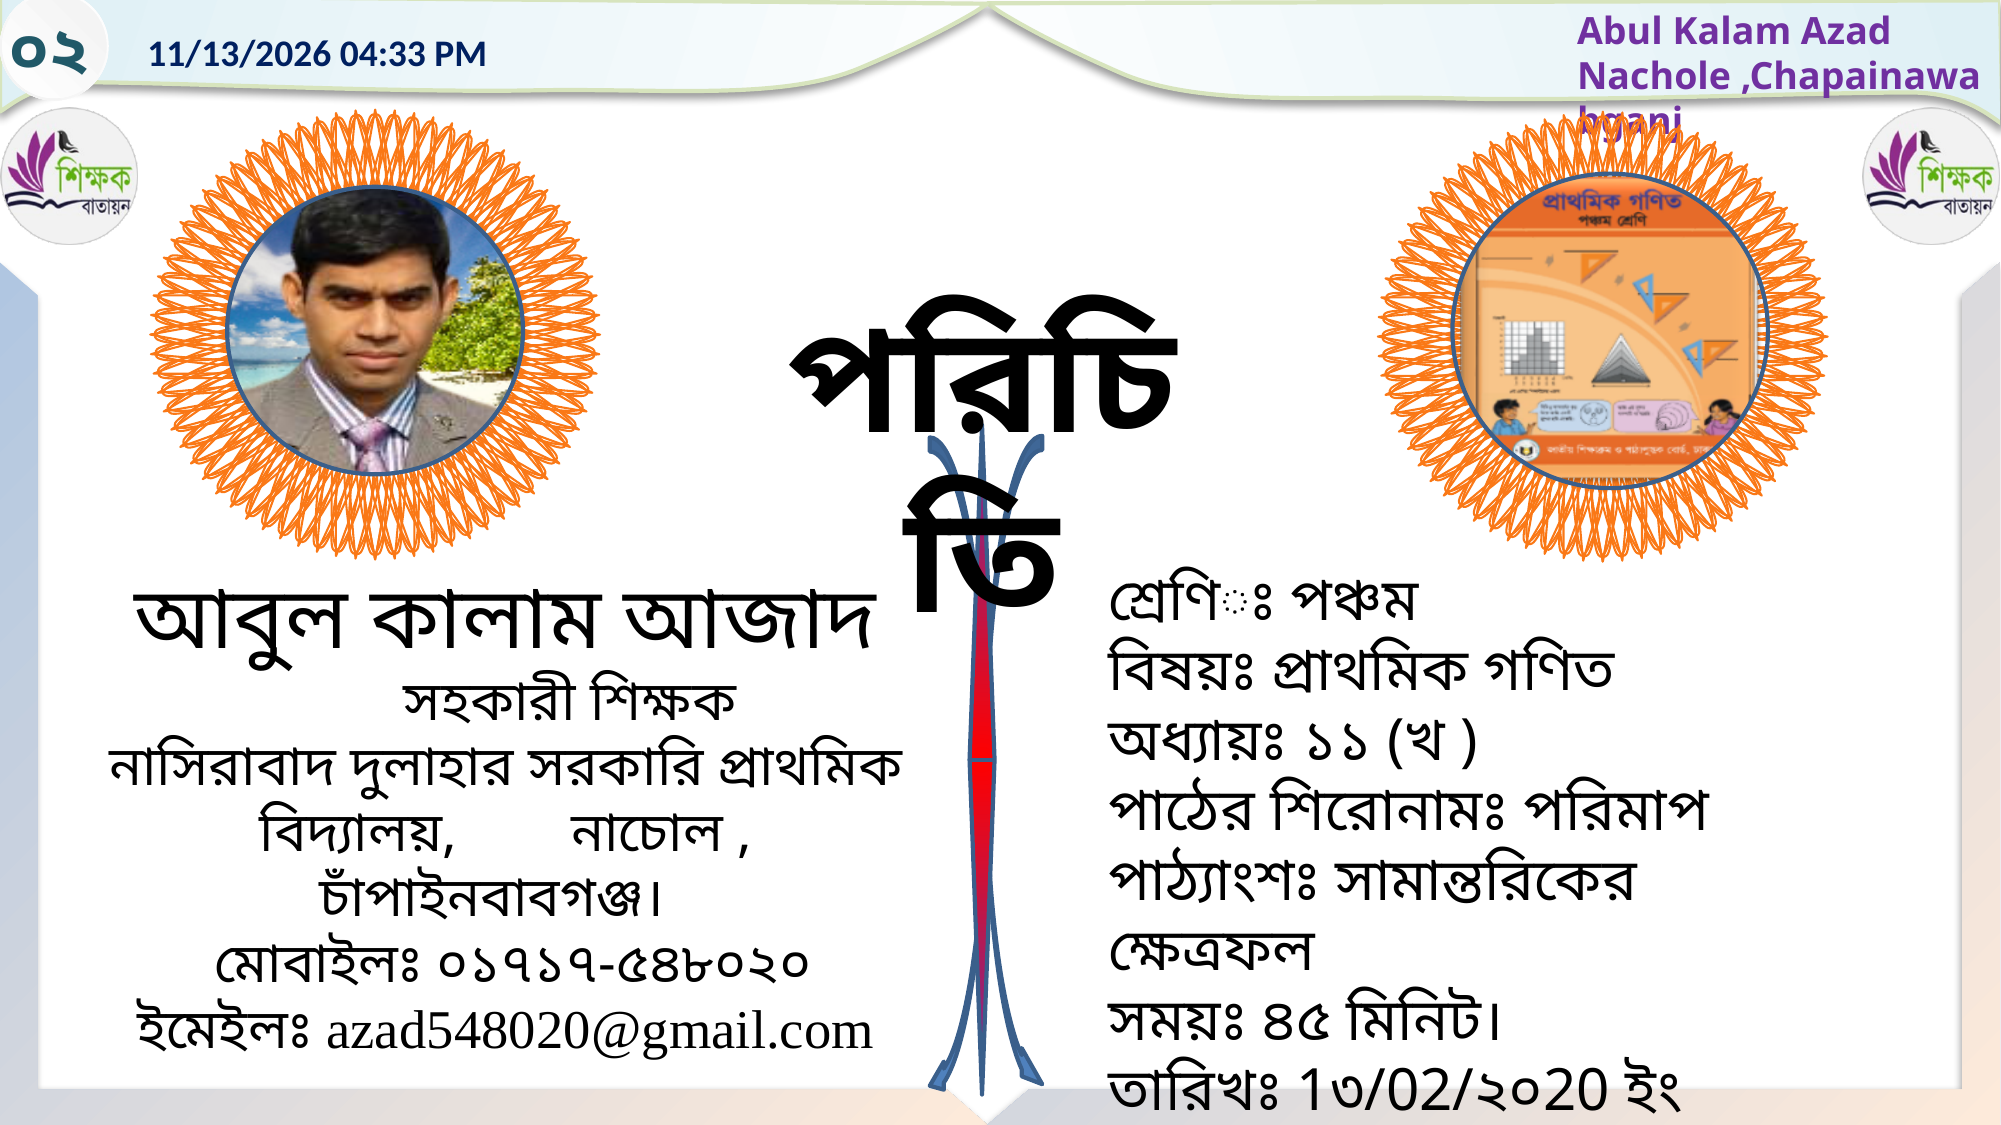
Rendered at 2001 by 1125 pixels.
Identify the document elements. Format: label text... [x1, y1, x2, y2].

text_box শ্রেণিঃ পঞ্চম বিষয়ঃ প্রাথমিক গণিত অধ্যায়ঃ ১১ (খ ) পাঠের শিরোনামঃ পরিমাপ পাঠ্যাংশঃ সামান্তরিকের ক্ষেত্রফল সময়ঃ ৪৫ মিনিট। তারিখঃ 1৩/02/২০20 ইং [1093, 554, 1850, 1125]
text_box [929, 424, 1043, 1101]
text_box ০২ [0, 0, 124, 95]
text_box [149, 109, 601, 560]
picture [0, 107, 138, 245]
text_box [1377, 111, 1828, 562]
picture [1862, 107, 2000, 245]
text_box পরিচিতি [713, 94, 1251, 650]
text_box আবুল কালাম আজাদ সহকারী শিক্ষক নাসিরাবাদ দুলাহার সরকারি প্রাথমিক বিদ্যালয়, নাচোল , চাঁপাইনবাবগঞ্জ। মোবাইলঃ ০১৭১৭-৫৪৮০২০ ইমেইলঃ azad548020@gmail.com [66, 554, 924, 1067]
